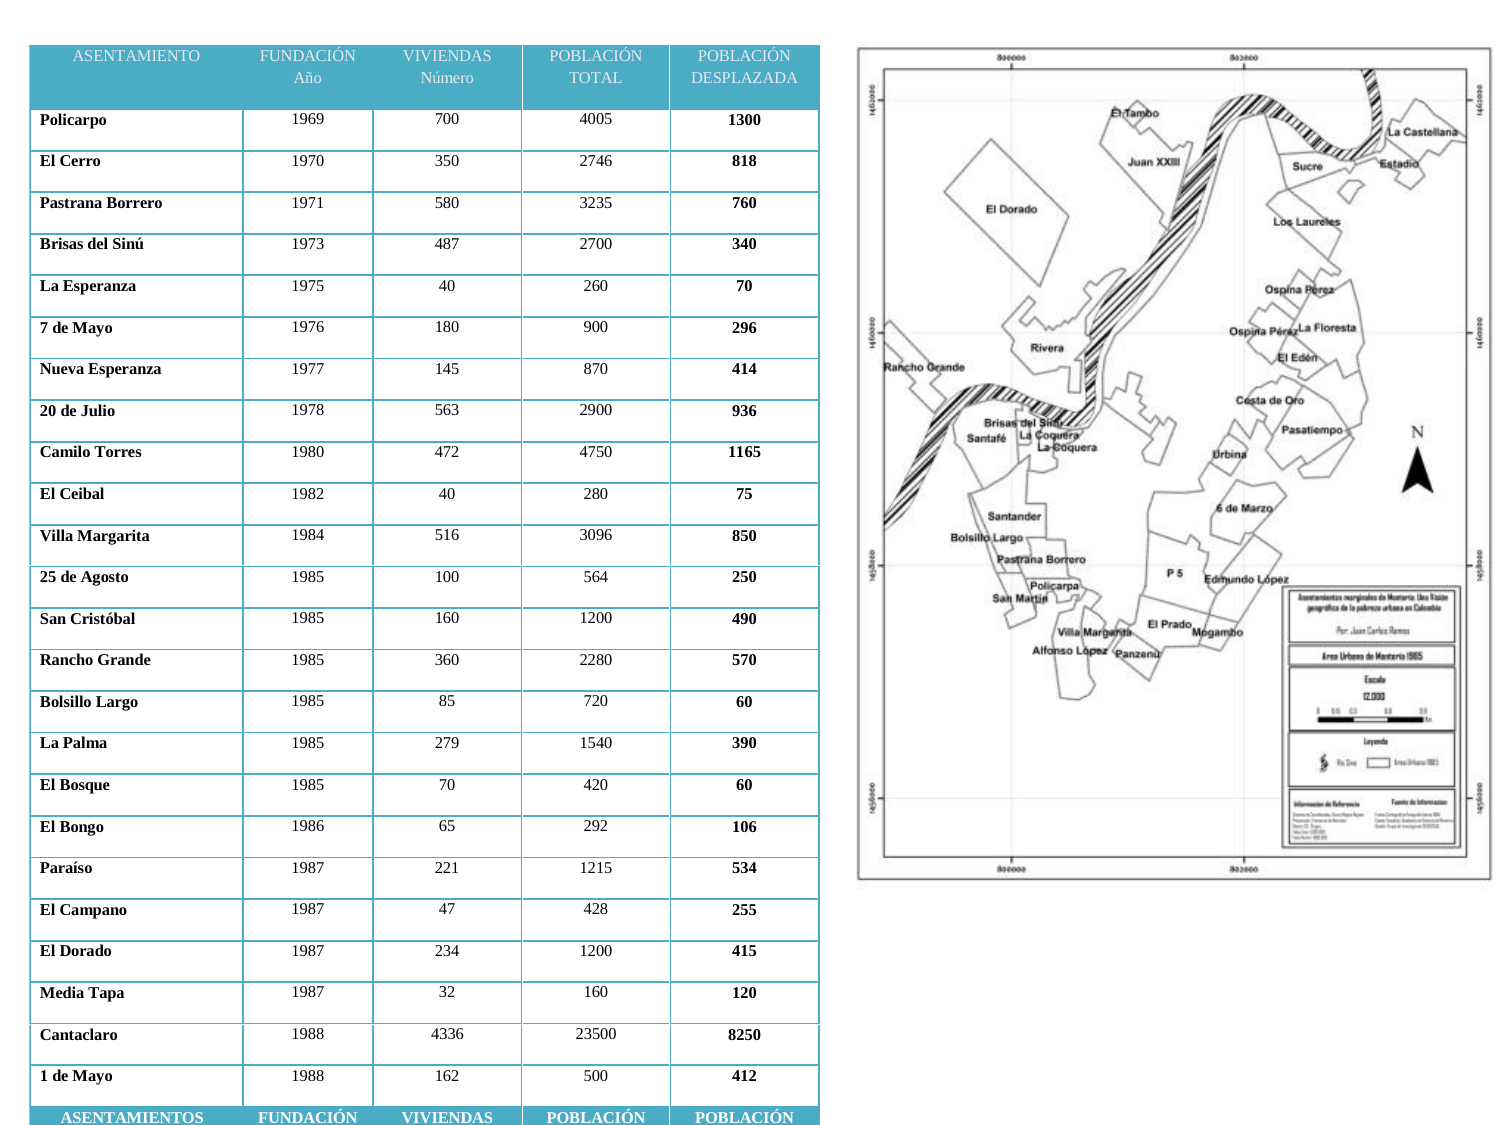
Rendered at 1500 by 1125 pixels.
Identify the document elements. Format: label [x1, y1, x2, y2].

picture [29, 44, 831, 1125]
list [844, 30, 1500, 892]
